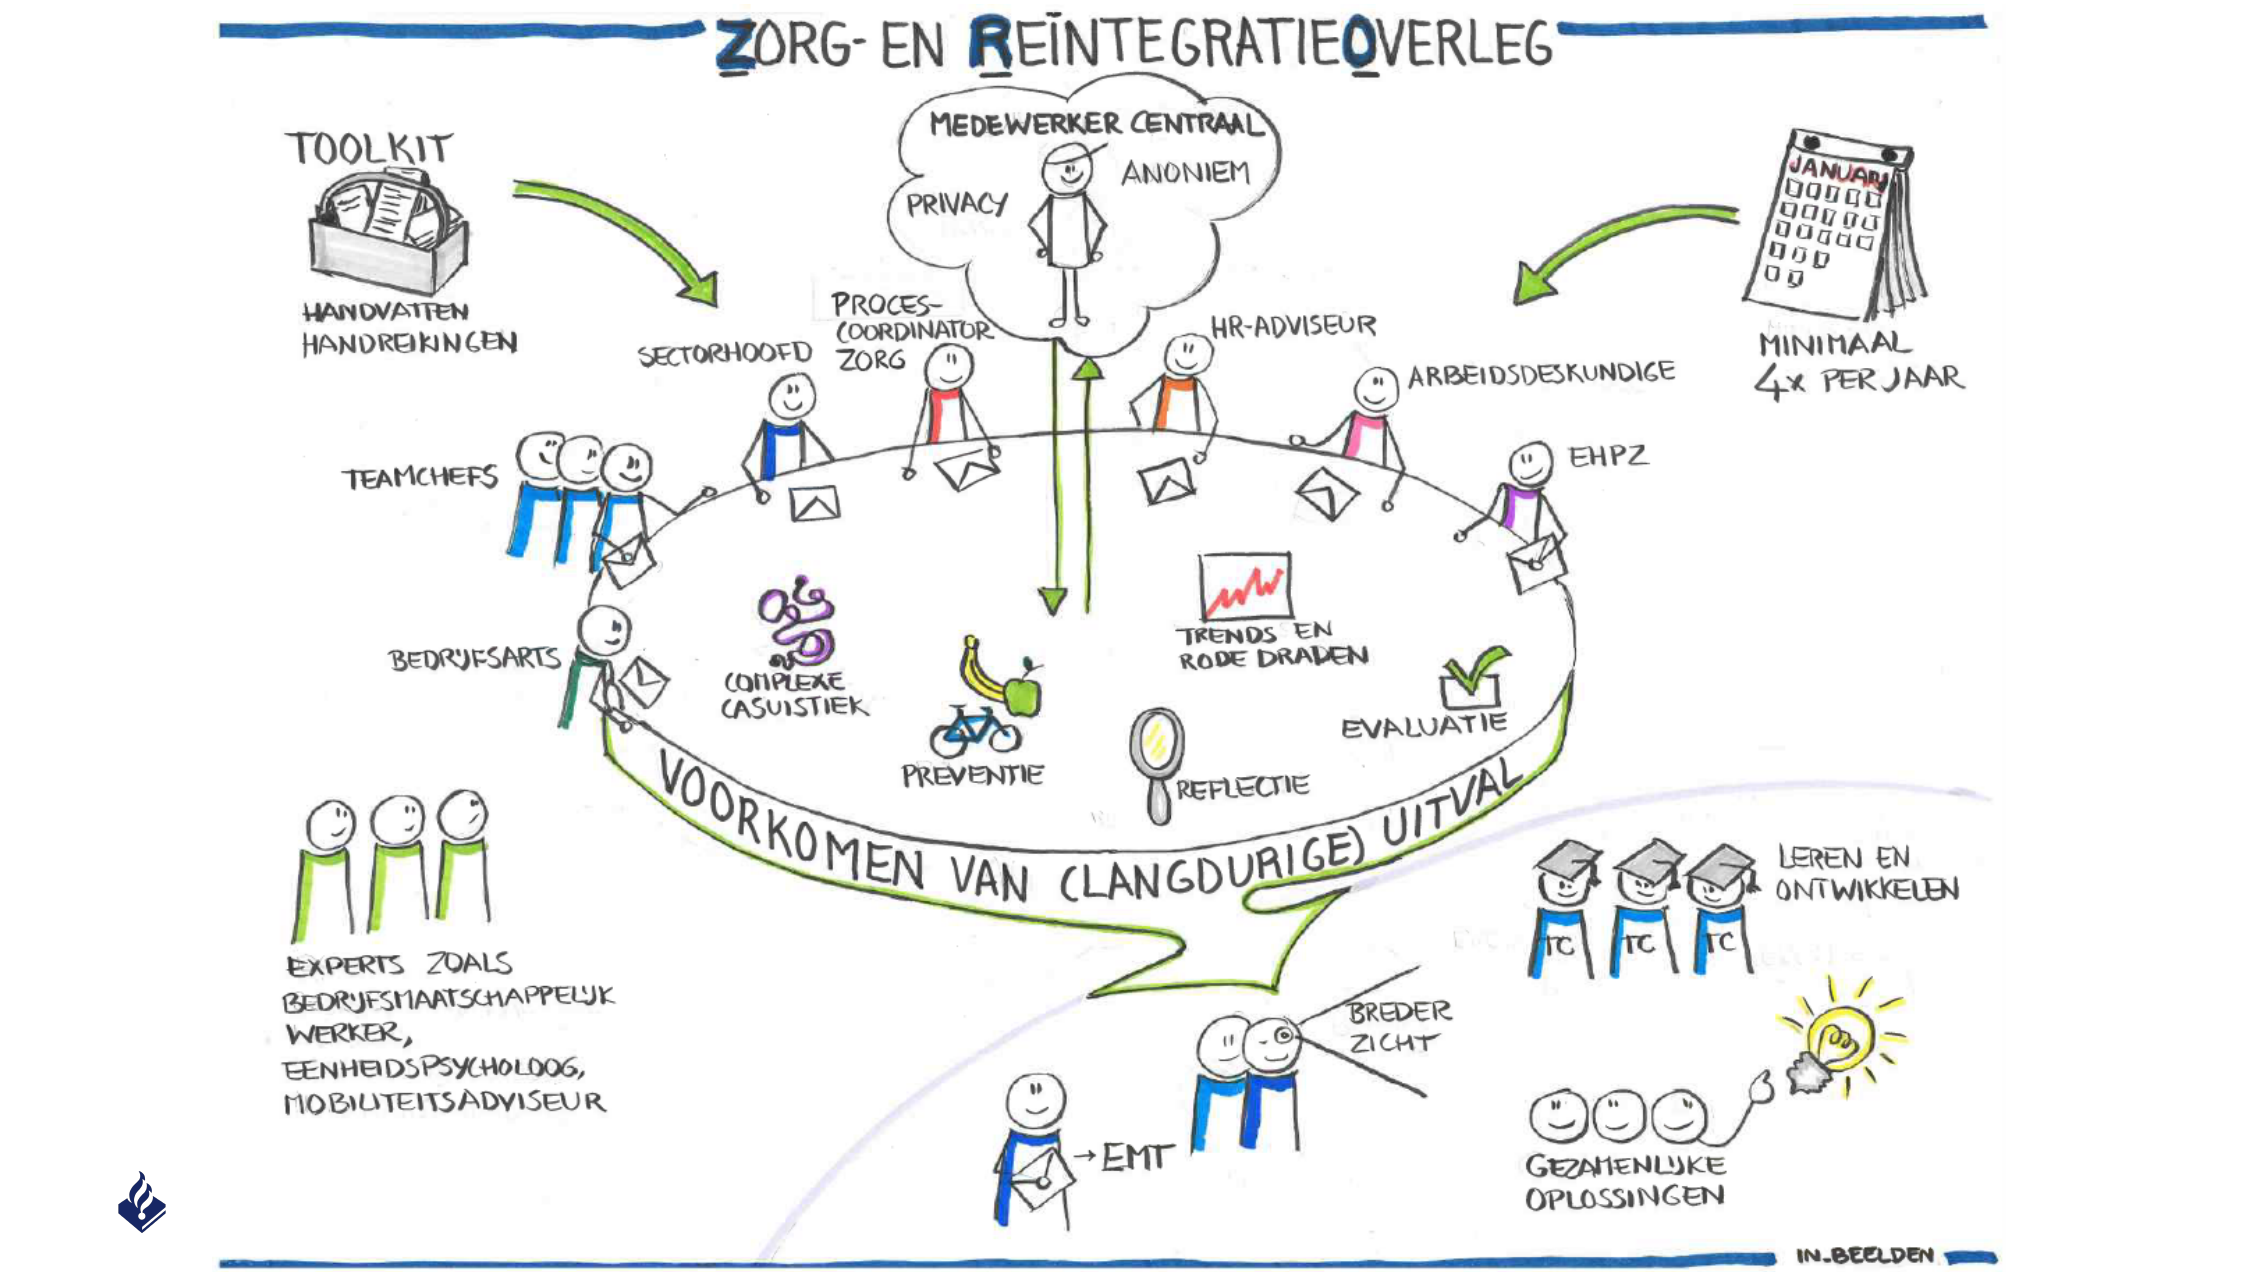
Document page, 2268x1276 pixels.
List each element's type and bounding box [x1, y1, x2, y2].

picture [118, 4, 2006, 1273]
